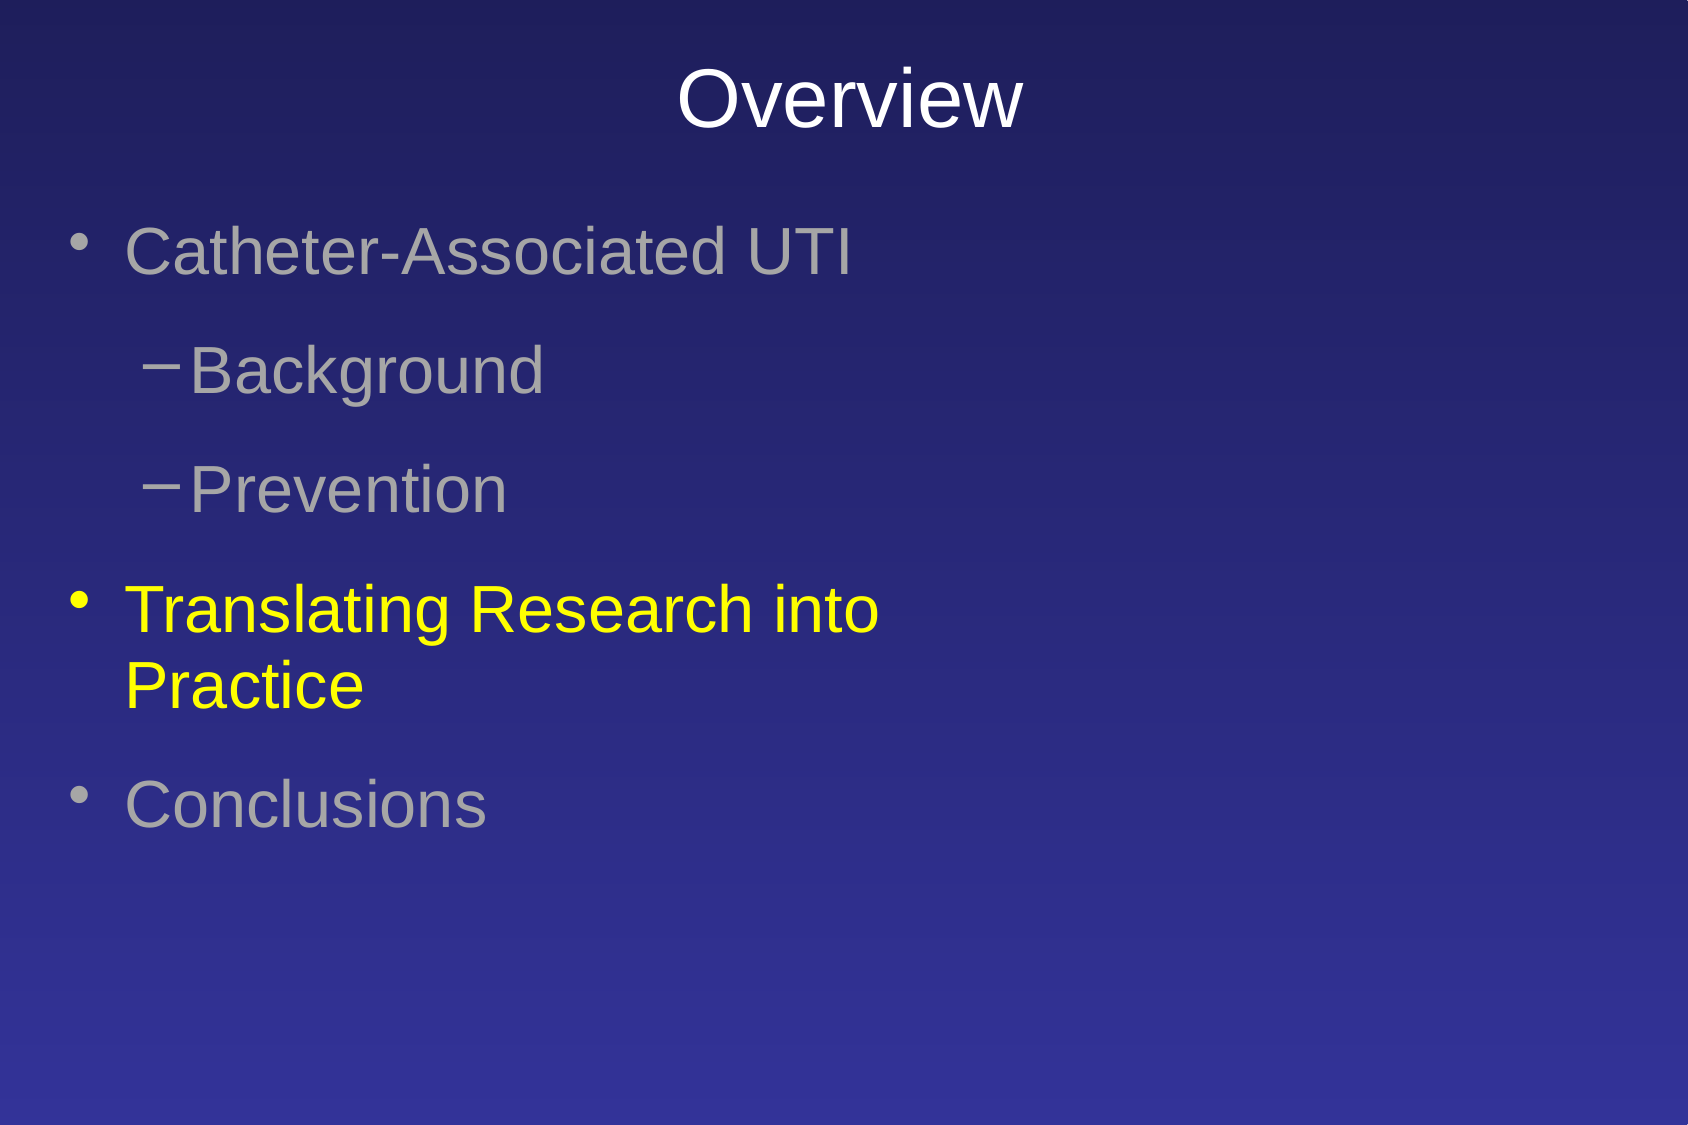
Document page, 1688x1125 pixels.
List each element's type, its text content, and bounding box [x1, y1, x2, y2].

title Overview [132, 0, 1568, 188]
text_box Catheter-Associated UTI Background Prevention Translating Research into Practice Conclusions [53, 206, 1047, 1004]
